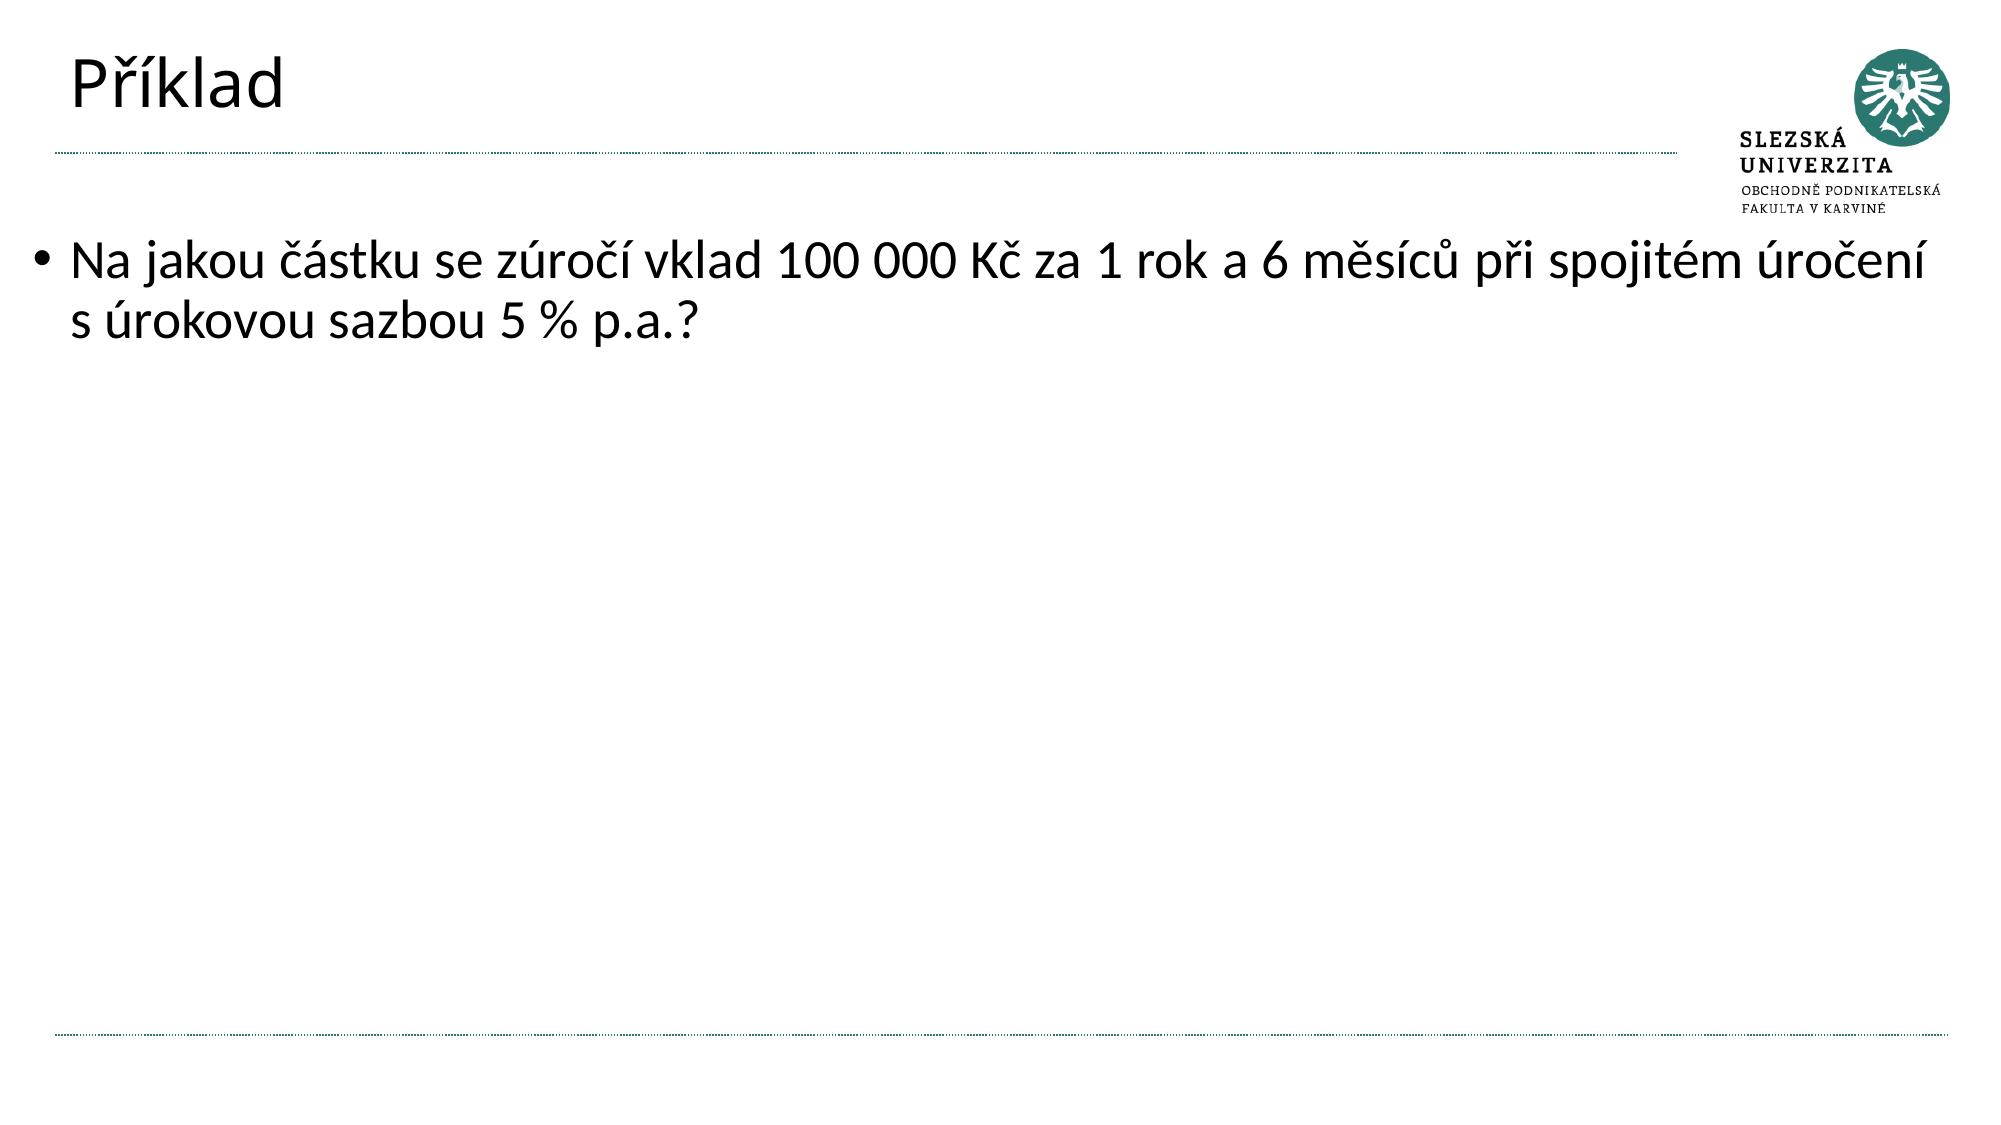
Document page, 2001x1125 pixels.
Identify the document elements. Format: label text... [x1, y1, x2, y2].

title Příklad [55, 42, 1048, 154]
list Na jakou částku se zúročí vklad 100 000 Kč za 1 rok a 6 měsíců při spojitém úročení s úrokovou sazbou 5 % p.a.? [17, 223, 1945, 1020]
picture [1740, 49, 1950, 213]
